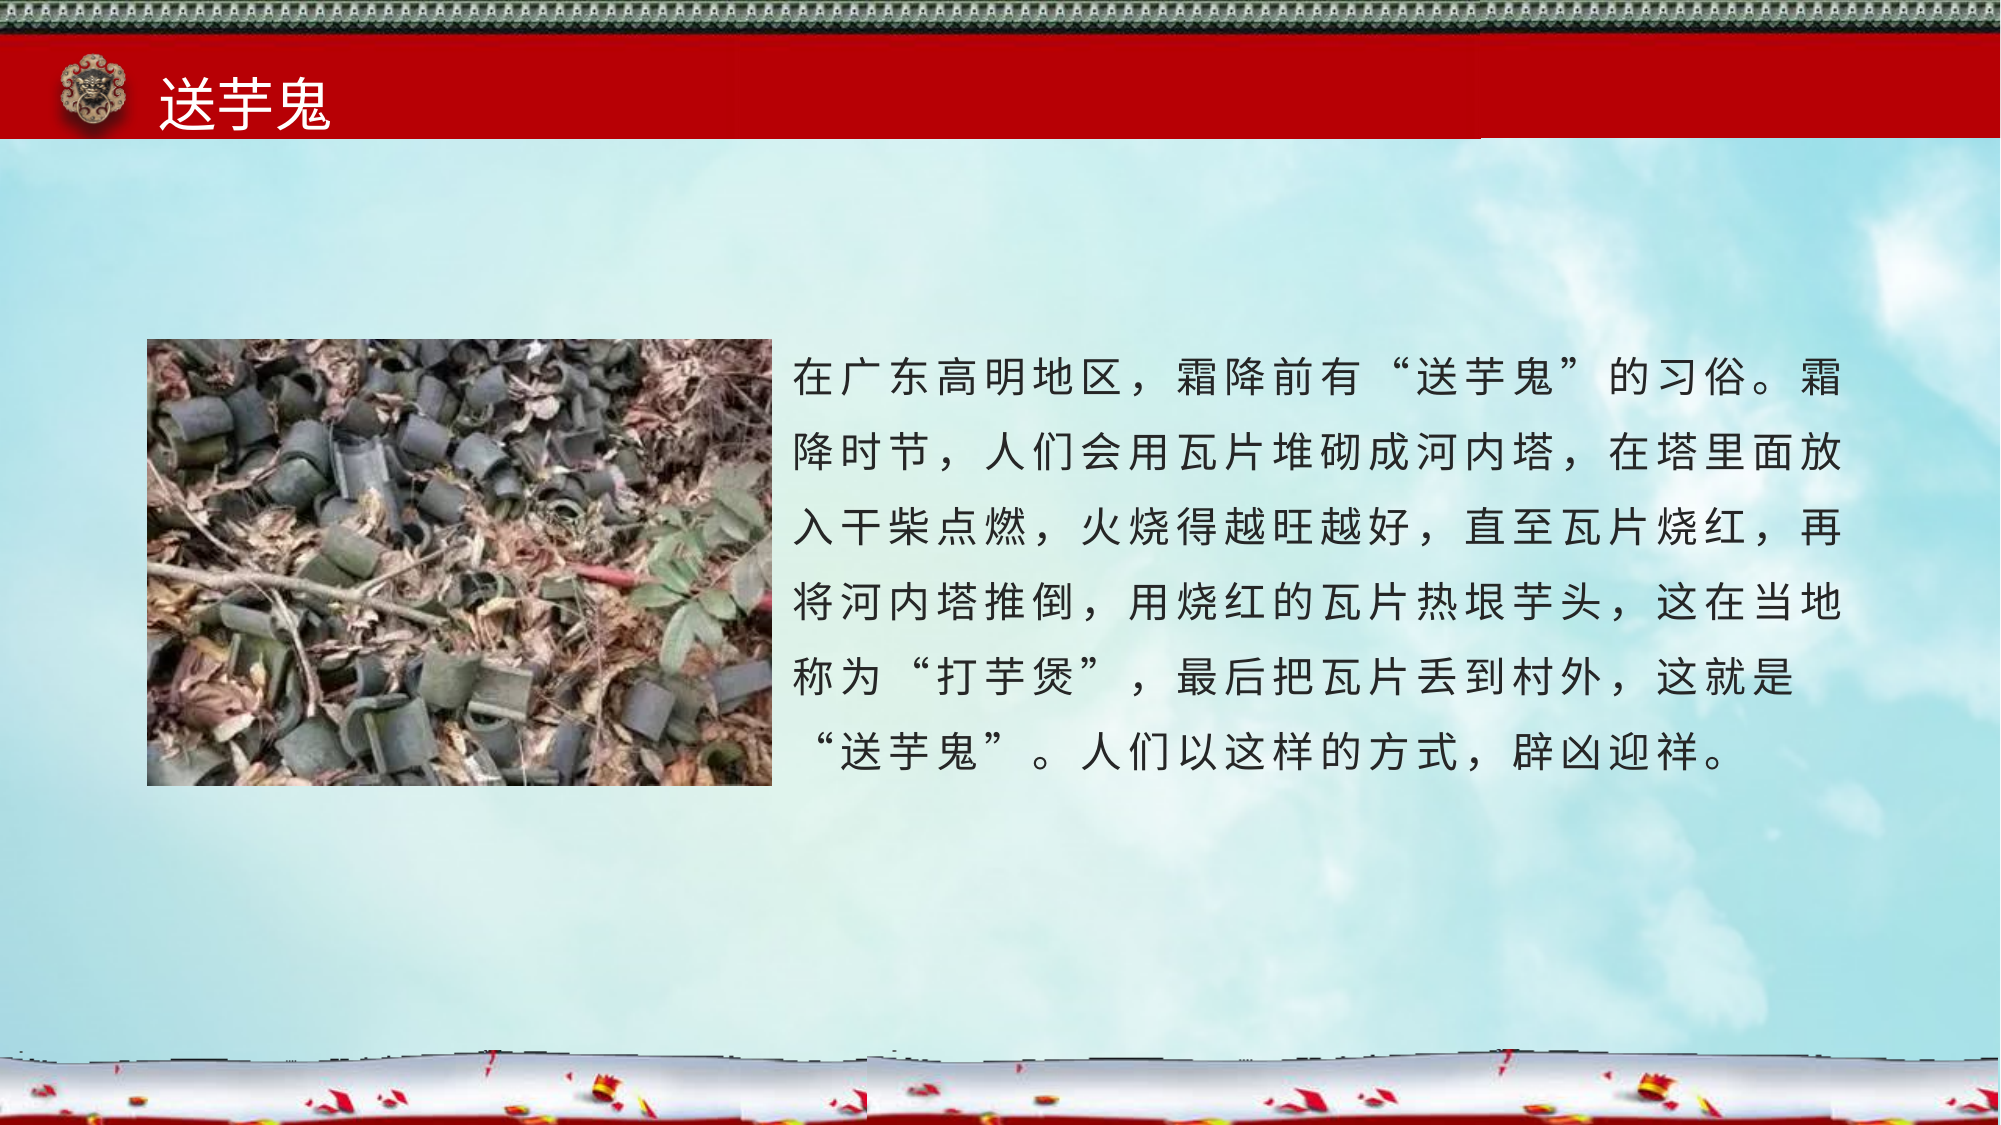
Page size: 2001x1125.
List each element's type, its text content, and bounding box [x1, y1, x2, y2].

picture [0, 0, 2001, 1125]
text_box 送芋鬼 [143, 25, 349, 146]
text_box 在广东高明地区，霜降前有“送芋鬼”的习俗。霜降时节，人们会用瓦片堆砌成河内塔，在塔里面放入干柴点燃，火烧得越旺越好，直至瓦片烧红，再将河内塔推倒，用烧红的瓦片热垠芋头，这在当地称为“打芋煲”，最后把瓦片丢到村外，这就是“送芋鬼”。人们以这样的方式，辟凶迎祥。 [772, 315, 1906, 805]
